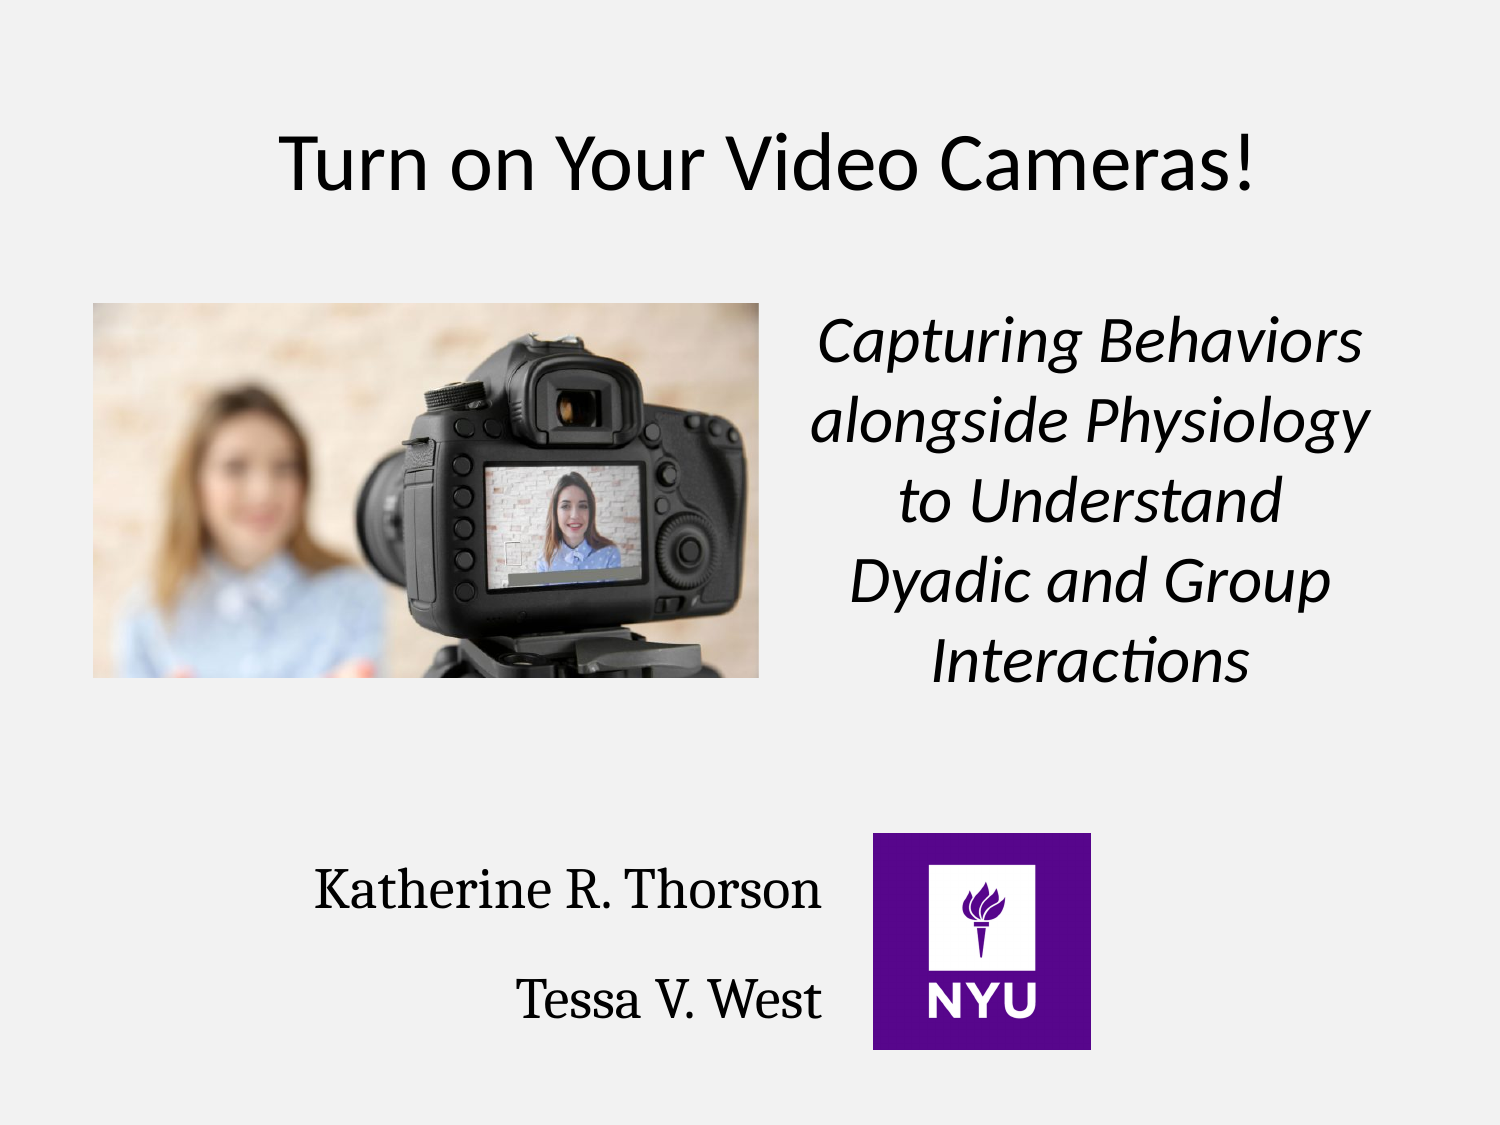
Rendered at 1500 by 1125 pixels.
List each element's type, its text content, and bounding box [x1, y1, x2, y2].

text_box Capturing Behaviors alongside Physiology to Understand Dyadic and Group Interactions [793, 288, 1388, 703]
text_box Katherine R. Thorson Tessa V. West [0, 843, 838, 1038]
picture [93, 302, 759, 678]
text_box Turn on Your Video Cameras! [93, 99, 1426, 215]
picture [873, 832, 1091, 1051]
